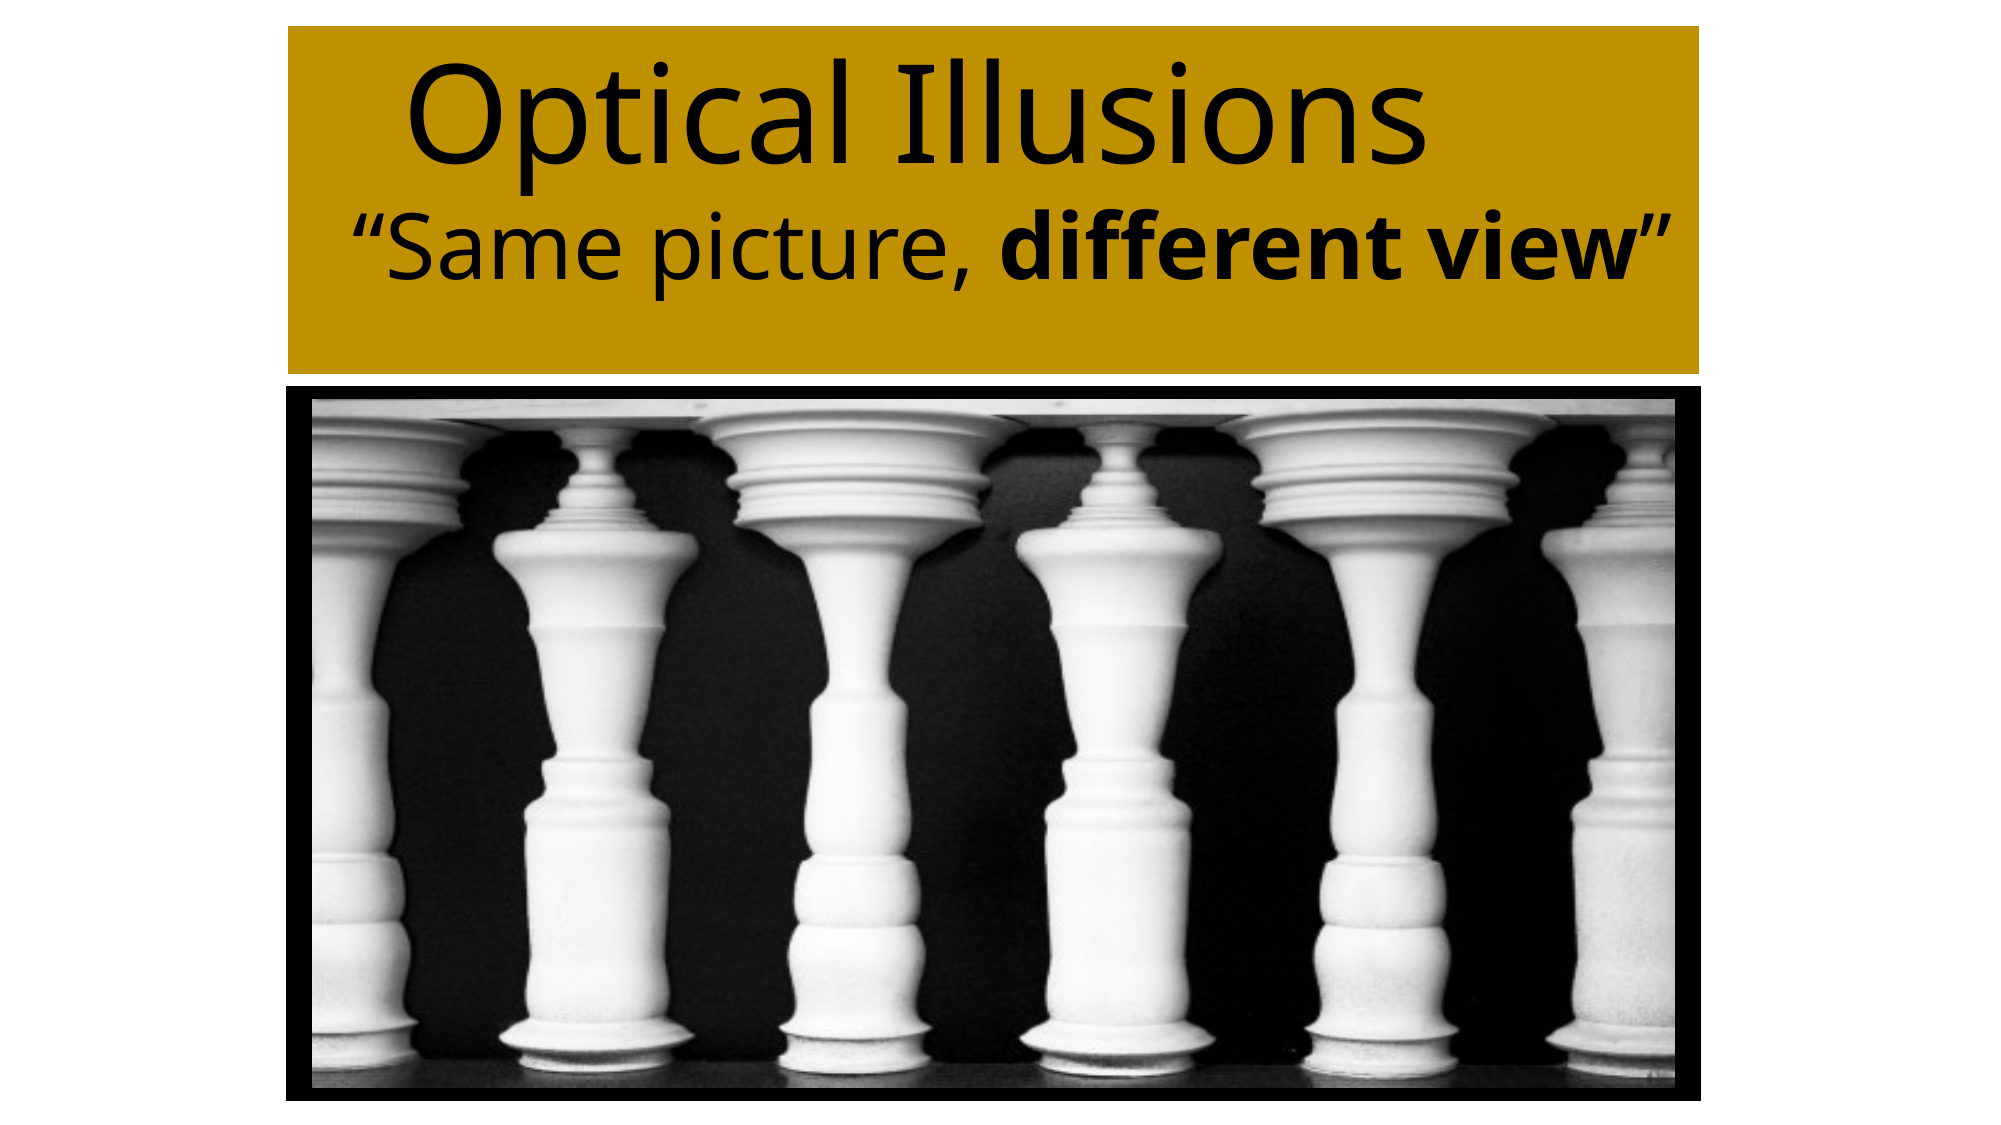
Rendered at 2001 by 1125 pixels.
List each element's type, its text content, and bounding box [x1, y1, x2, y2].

text_box [286, 24, 1701, 376]
text_box [286, 386, 1701, 1101]
title Optical Illusions [387, 24, 1650, 149]
picture [312, 399, 1675, 1088]
list “Same picture, different view” [337, 149, 1688, 350]
